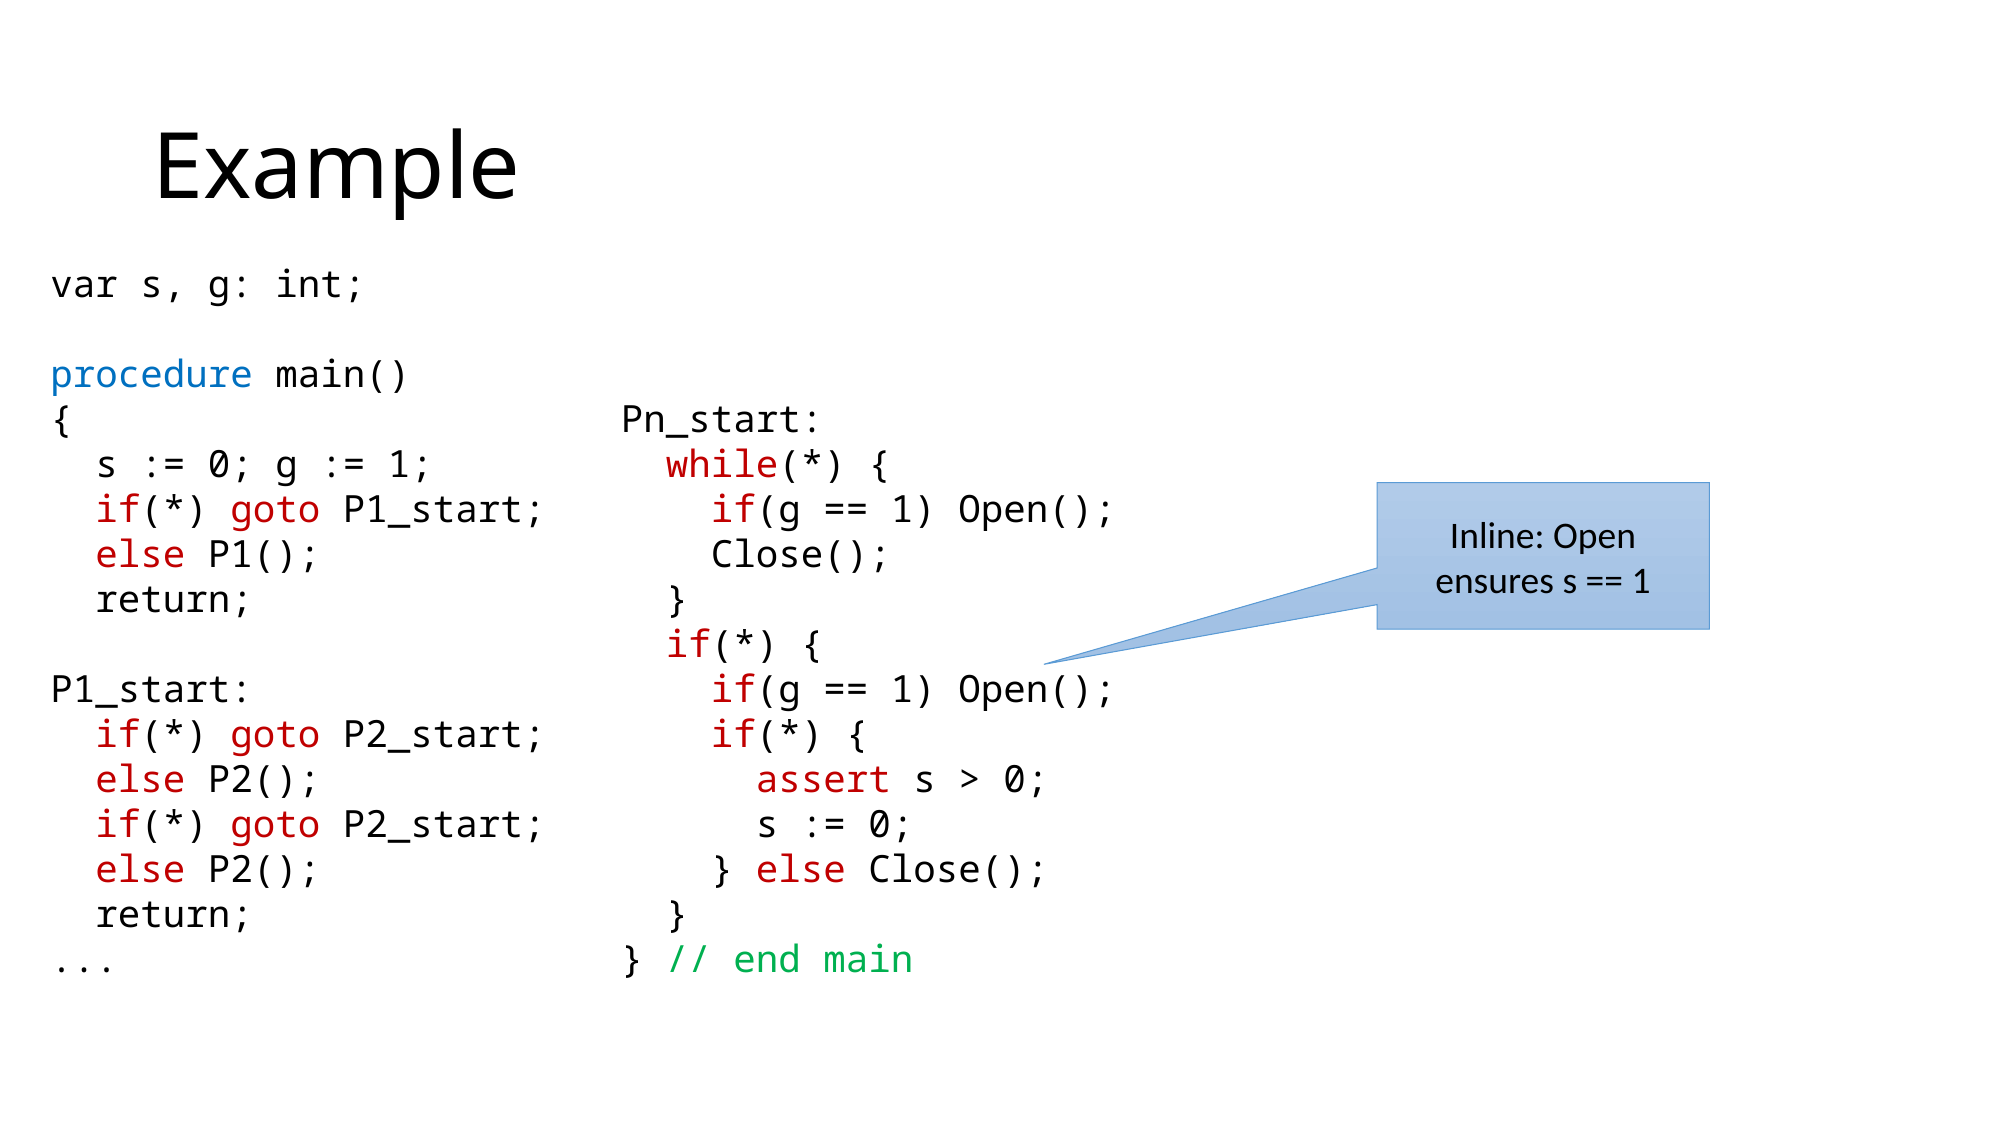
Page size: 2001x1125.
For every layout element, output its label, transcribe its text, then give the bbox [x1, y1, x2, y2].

title Example [137, 59, 1863, 278]
text_box var s, g: int; procedure main() { s := 0; g := 1; if(*) goto P1_start; else P1(); return; P1_start: if(*) goto P2_start; else P2(); if(*) goto P2_start; else P2(); return; ... [35, 252, 561, 1077]
text_box Inline: Open ensures s == 1 [1043, 482, 1710, 665]
text_box Pn_start: while(*) { if(g == 1) Open(); Close(); } if(*) { if(g == 1) Open(); if(*) { assert s > 0; s := 0; } else Close(); } } // end main [606, 252, 1131, 1032]
